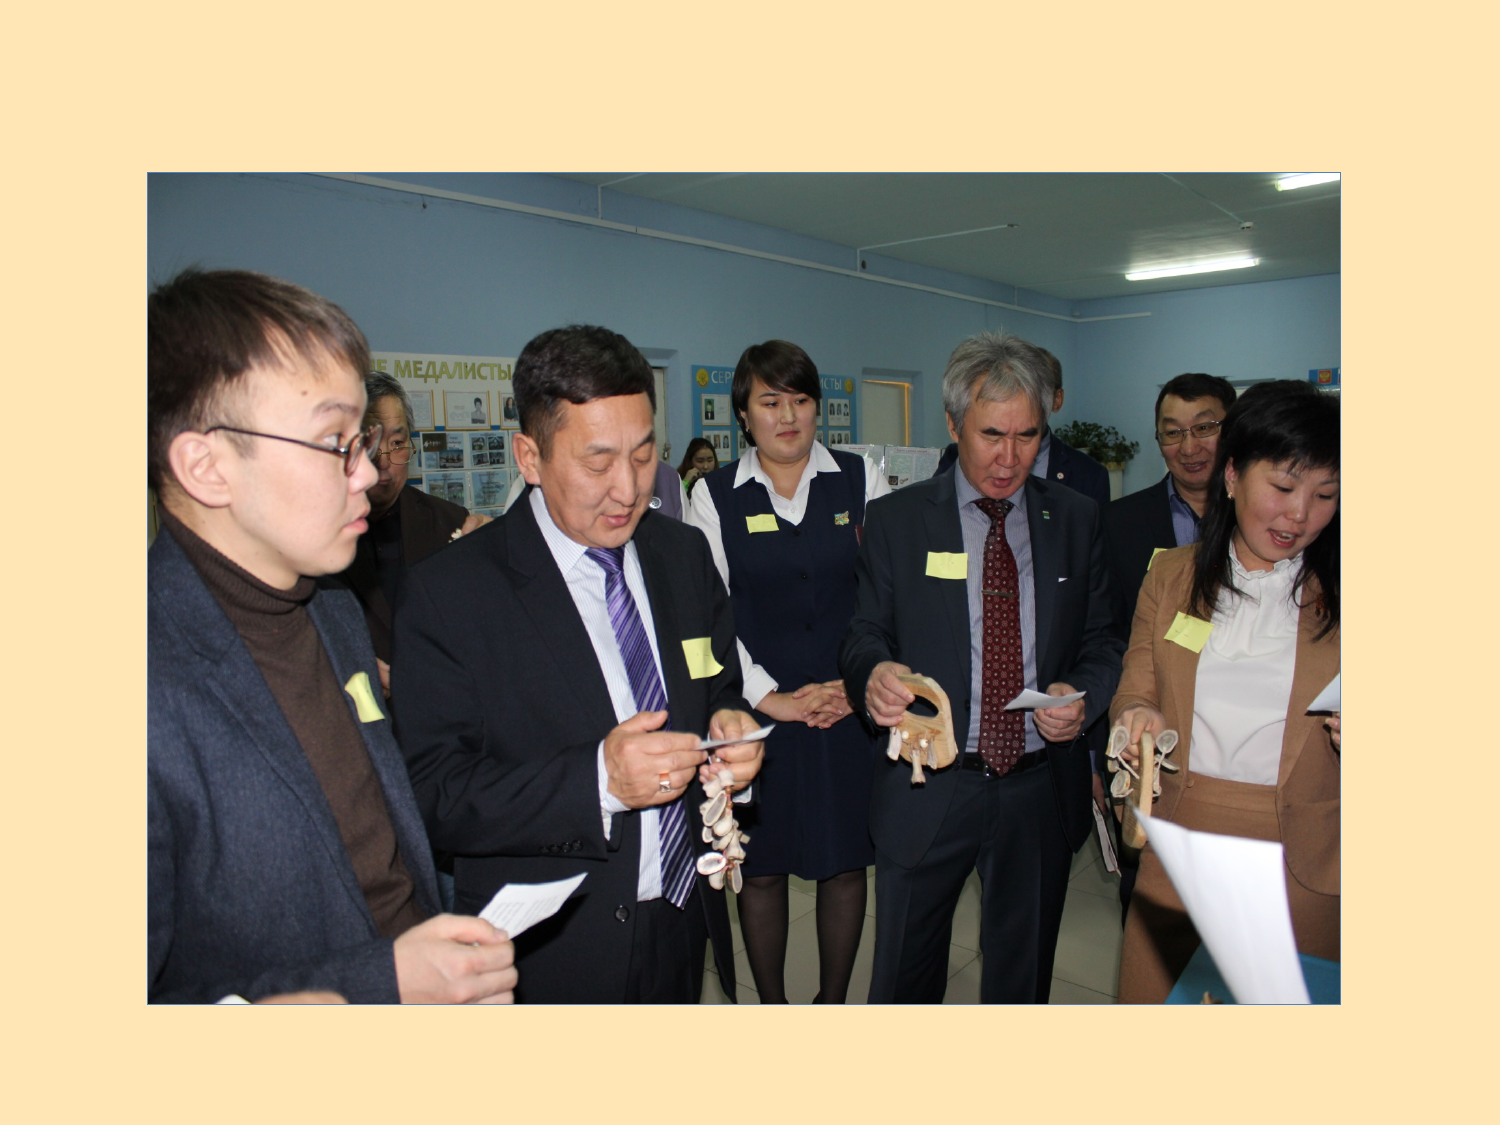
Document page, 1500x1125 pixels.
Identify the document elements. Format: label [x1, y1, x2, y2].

list [147, 172, 1341, 1006]
